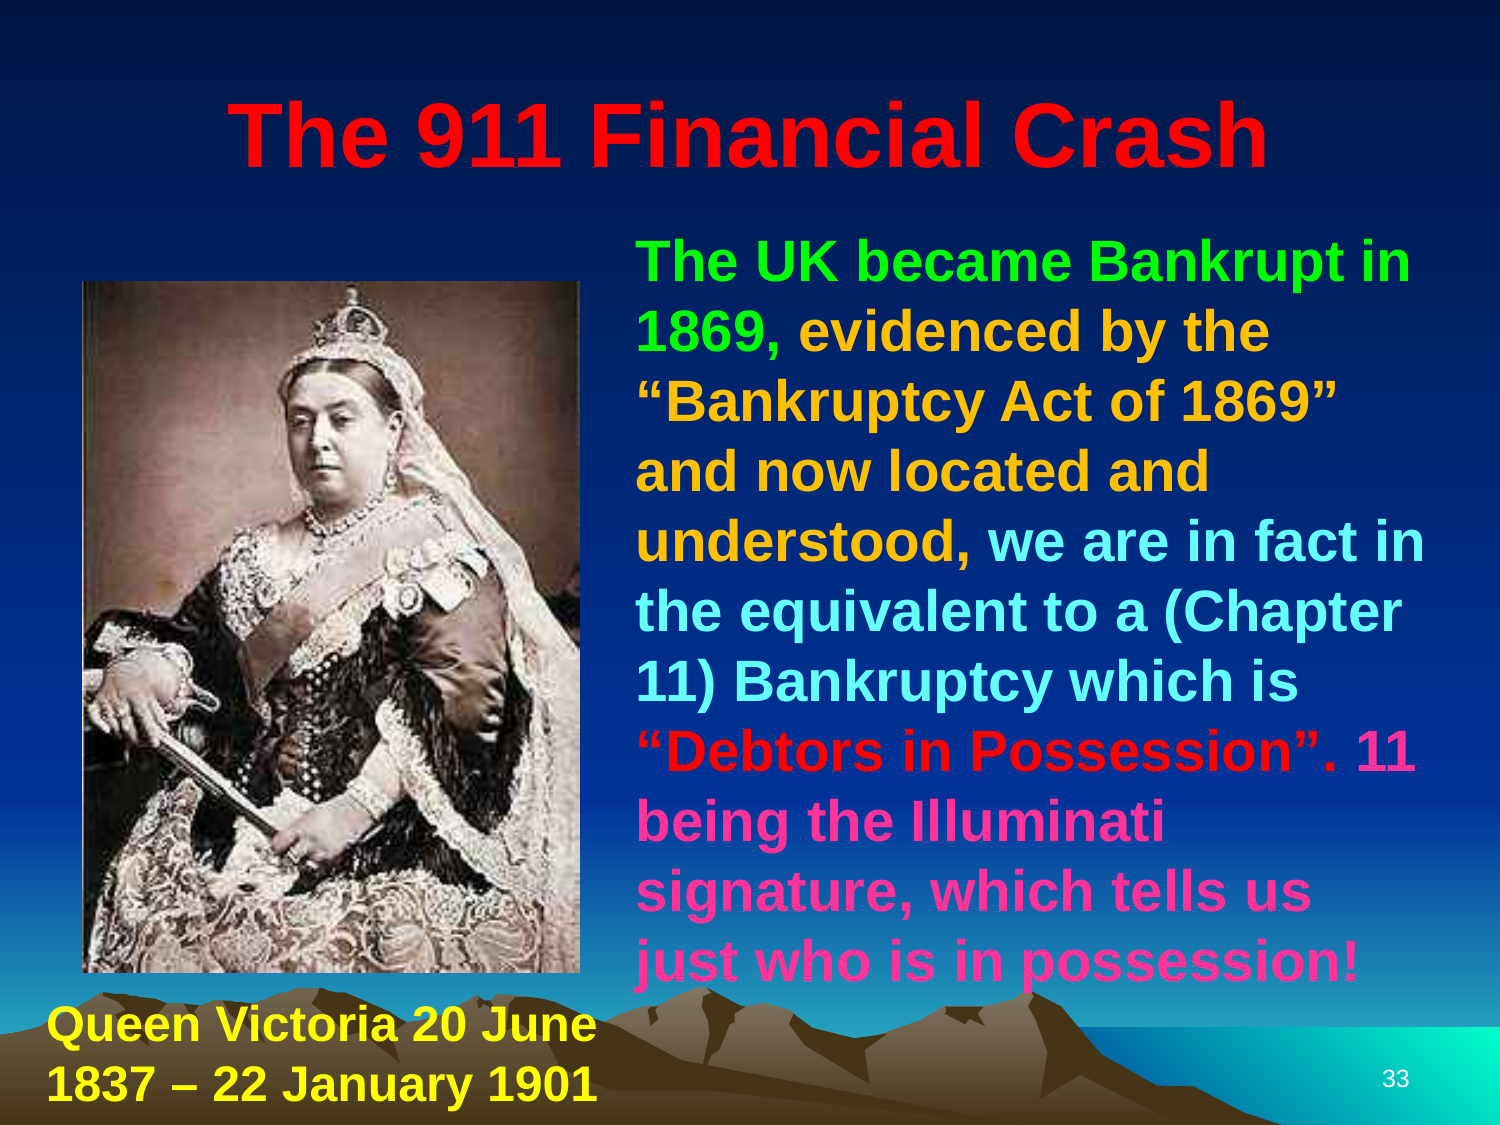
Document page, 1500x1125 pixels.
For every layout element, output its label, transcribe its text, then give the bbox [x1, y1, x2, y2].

title The 911 Financial Crash [74, 37, 1426, 226]
slide_number 33 [1074, 1024, 1426, 1101]
text_box Queen Victoria 20 June 1837 – 22 January 1901 [0, 984, 645, 1120]
picture [81, 280, 580, 973]
text_box The UK became Bankrupt in 1869, evidenced by the “Bankruptcy Act of 1869” and now located and understood, we are in fact in the equivalent to a (Chapter 11) Bankruptcy which is “Debtors in Possession”. 11 being the Illuminati signature, which tells us just who is in possession! [621, 216, 1442, 1001]
